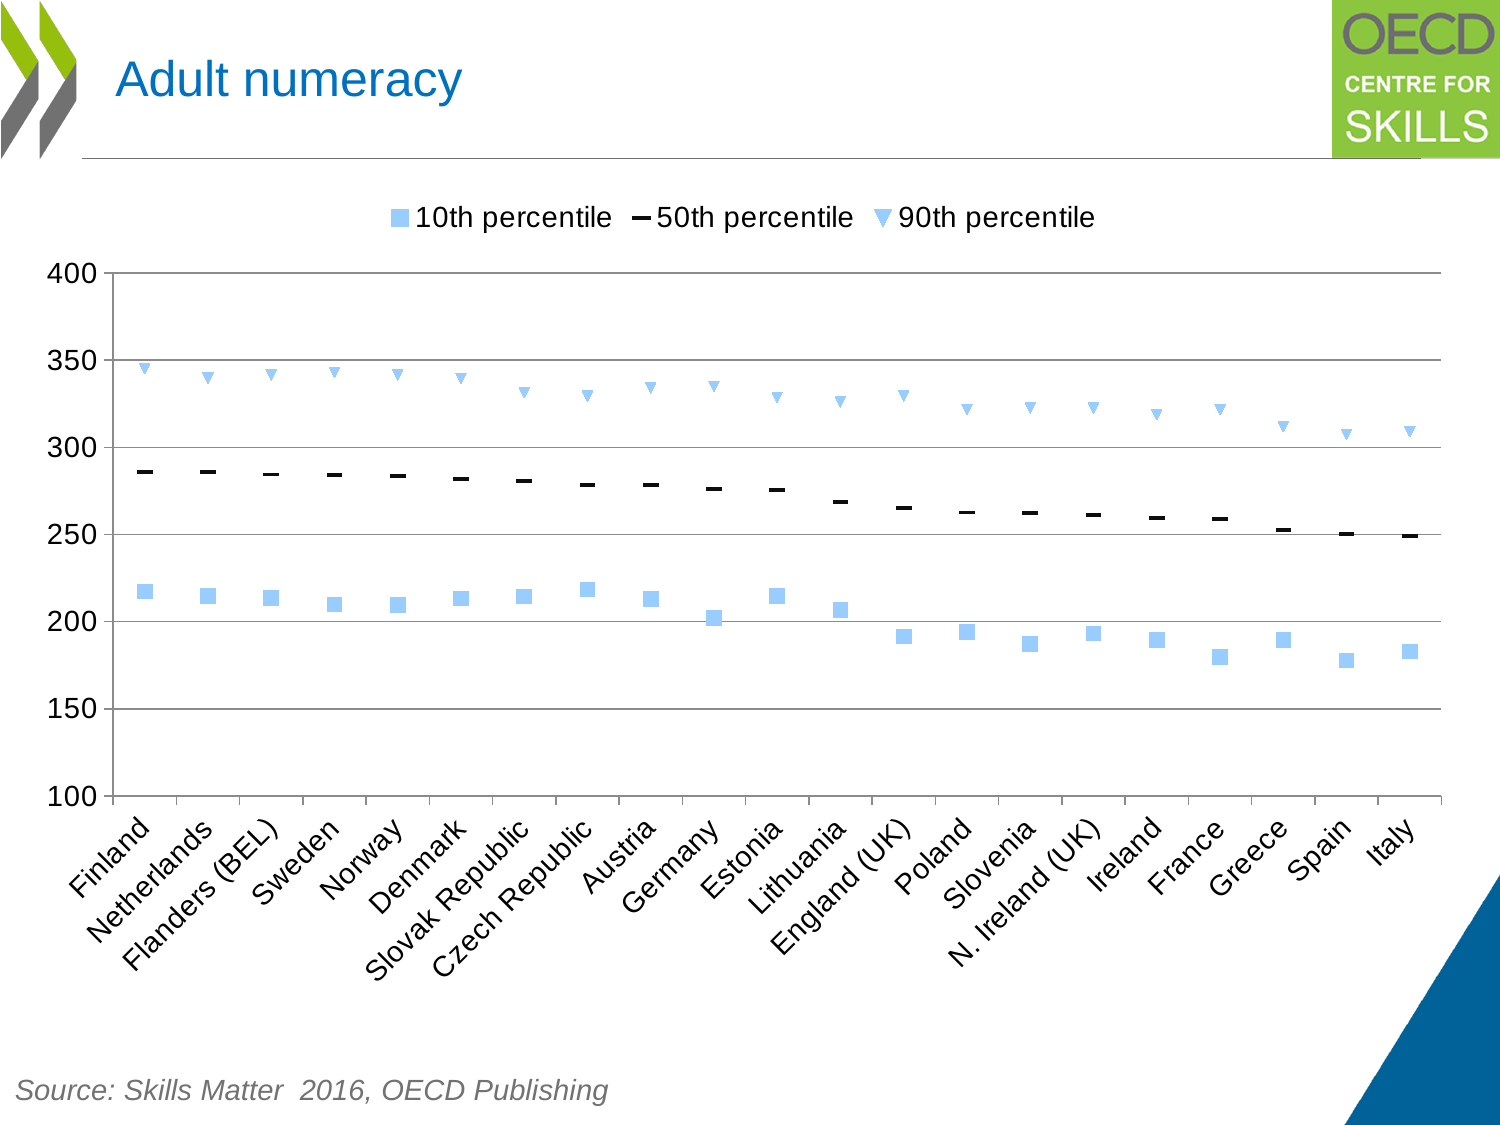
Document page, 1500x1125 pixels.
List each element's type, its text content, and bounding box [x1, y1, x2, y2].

title Adult numeracy [100, 2, 1424, 152]
chart [17, 184, 1471, 1006]
picture [1344, 874, 1500, 1125]
text_box Source: Skills Matter 2016, OECD Publishing [0, 1064, 945, 1115]
picture [1332, 0, 1500, 159]
